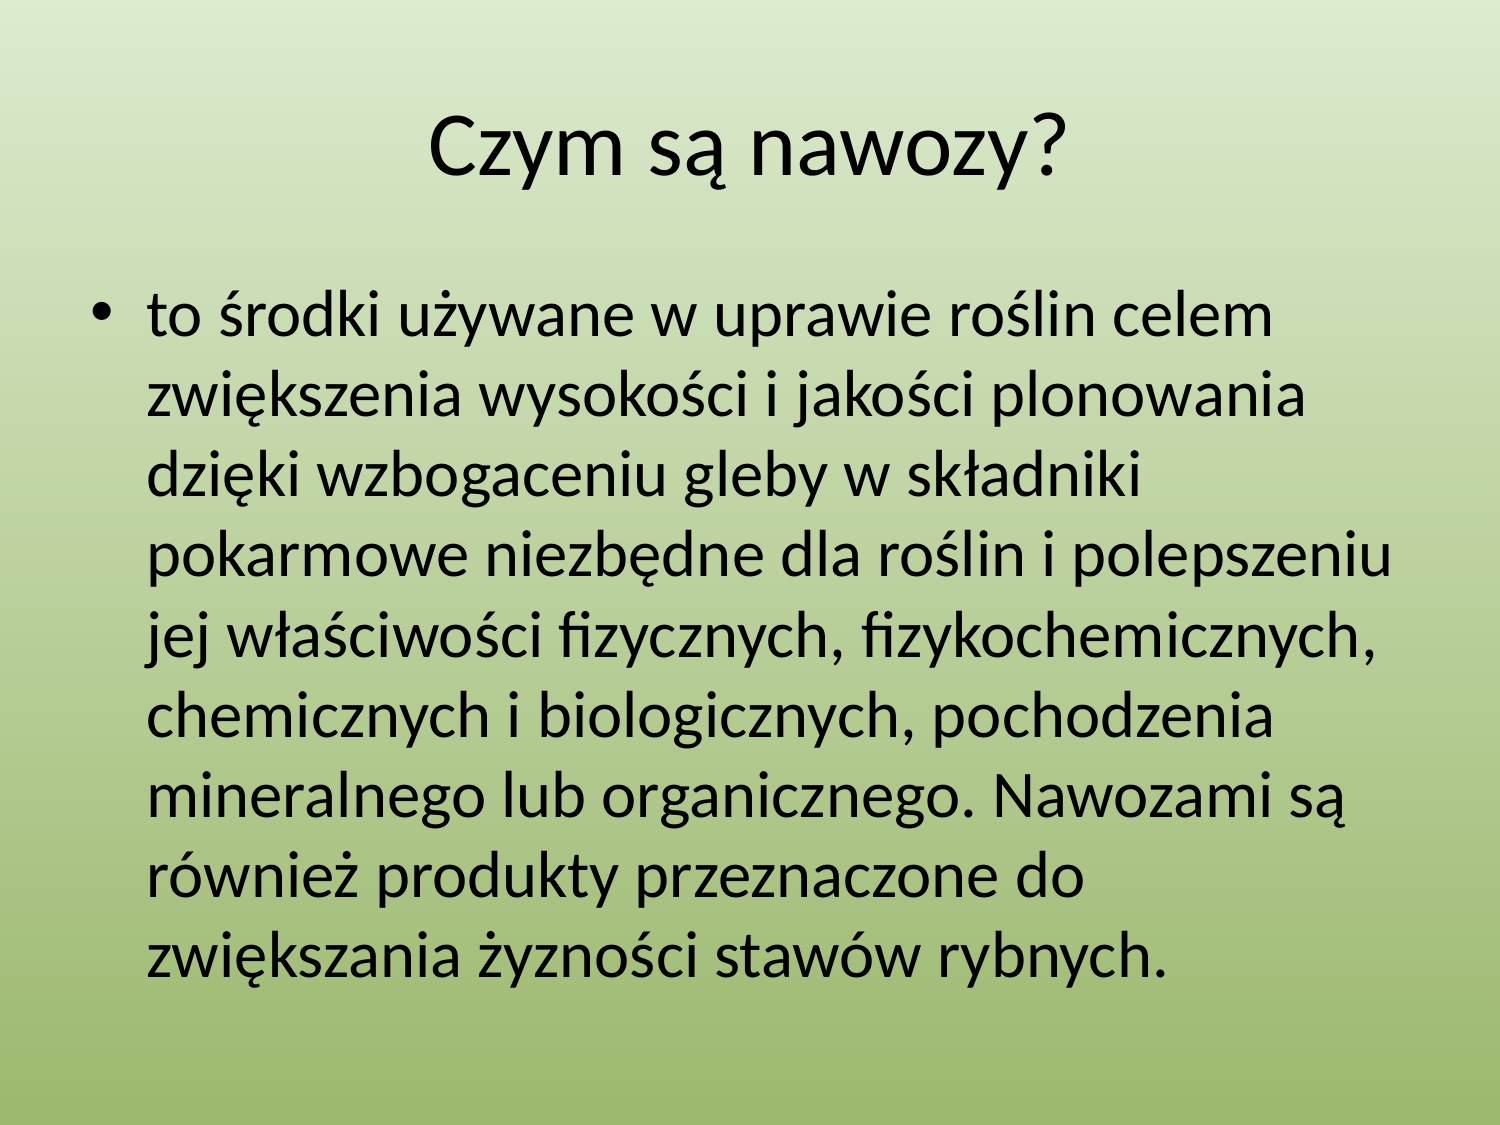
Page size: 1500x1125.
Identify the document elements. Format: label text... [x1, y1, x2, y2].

title Czym są nawozy? [75, 45, 1425, 233]
list to środki używane w uprawie roślin celem zwiększenia wysokości i jakości plonowania dzięki wzbogaceniu gleby w składniki pokarmowe niezbędne dla roślin i polepszeniu jej właściwości fizycznych, fizykochemicznych, chemicznych i biologicznych, pochodzenia mineralnego lub organicznego. Nawozami są również produkty przeznaczone do zwiększania żyzności stawów rybnych. [75, 262, 1425, 1094]
